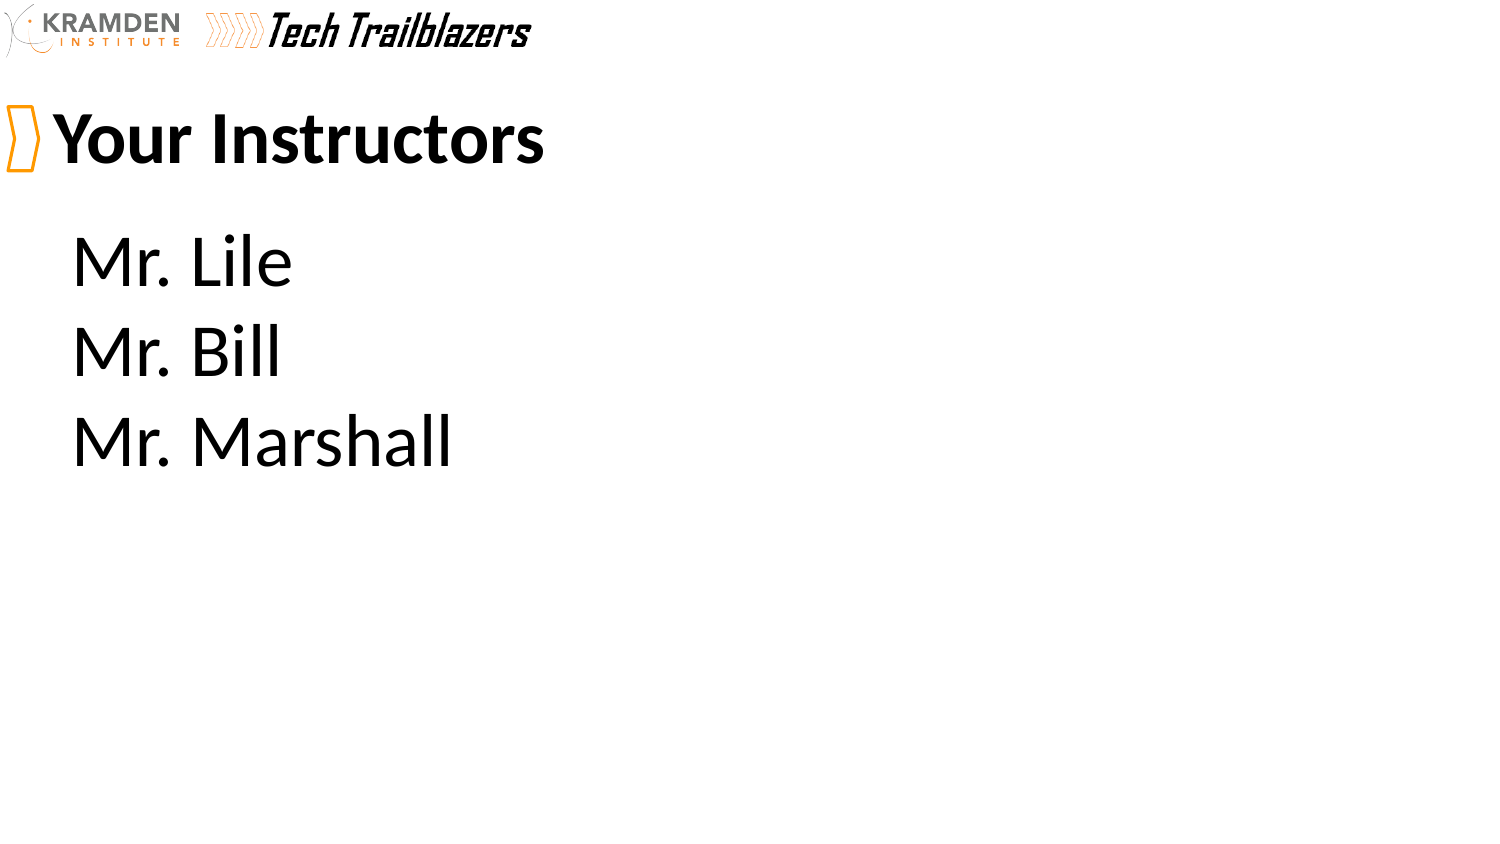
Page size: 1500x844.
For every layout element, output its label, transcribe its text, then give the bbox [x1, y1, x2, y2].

text_box Your Instructors [38, 53, 1500, 194]
picture [200, 8, 539, 53]
picture [4, 4, 179, 58]
text_box Mr. Lile Mr. Bill Mr. Marshall [57, 196, 1425, 808]
